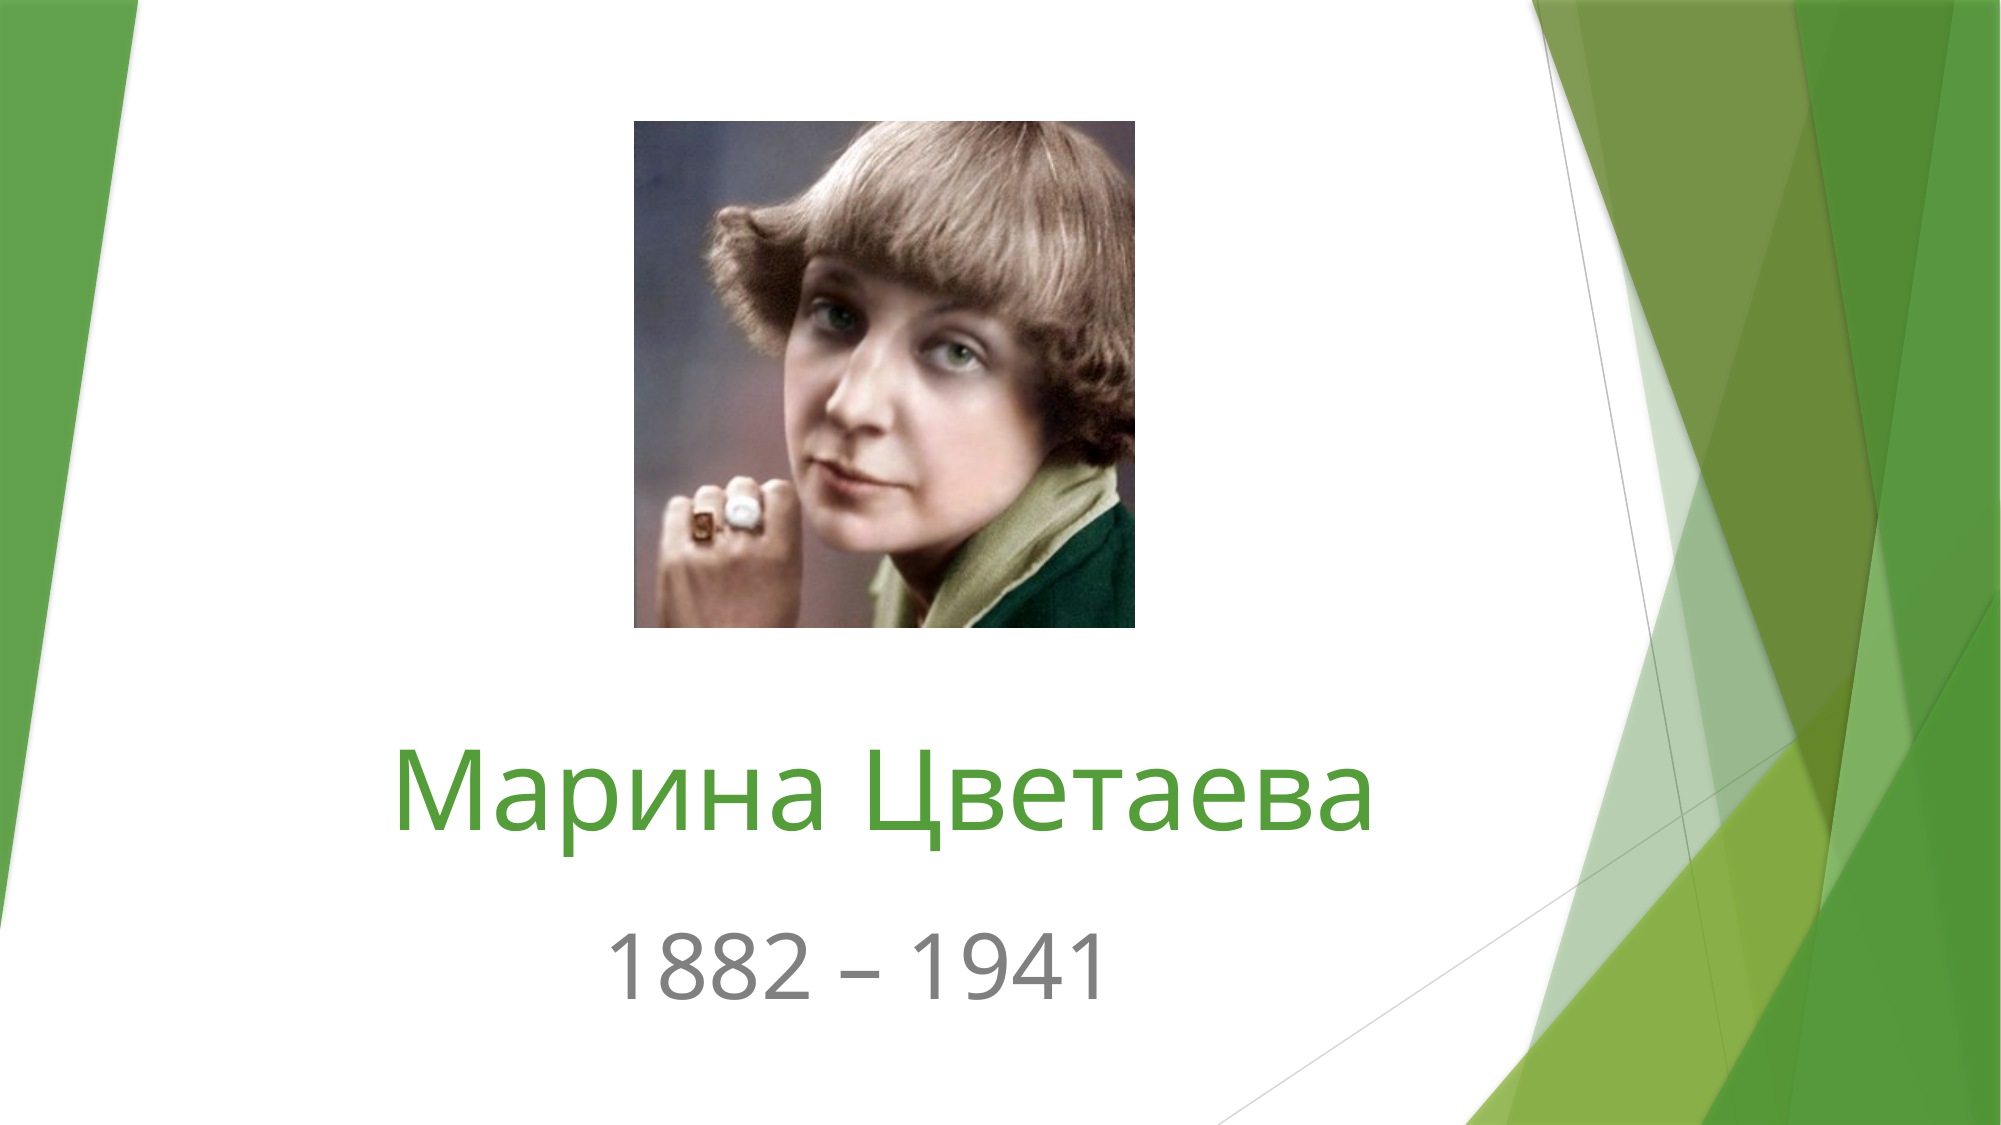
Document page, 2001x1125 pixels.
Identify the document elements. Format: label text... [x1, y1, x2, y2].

subtitle 1882 – 1941 [247, 900, 1522, 1081]
title Марина Цветаева [247, 620, 1522, 861]
picture [633, 120, 1135, 628]
